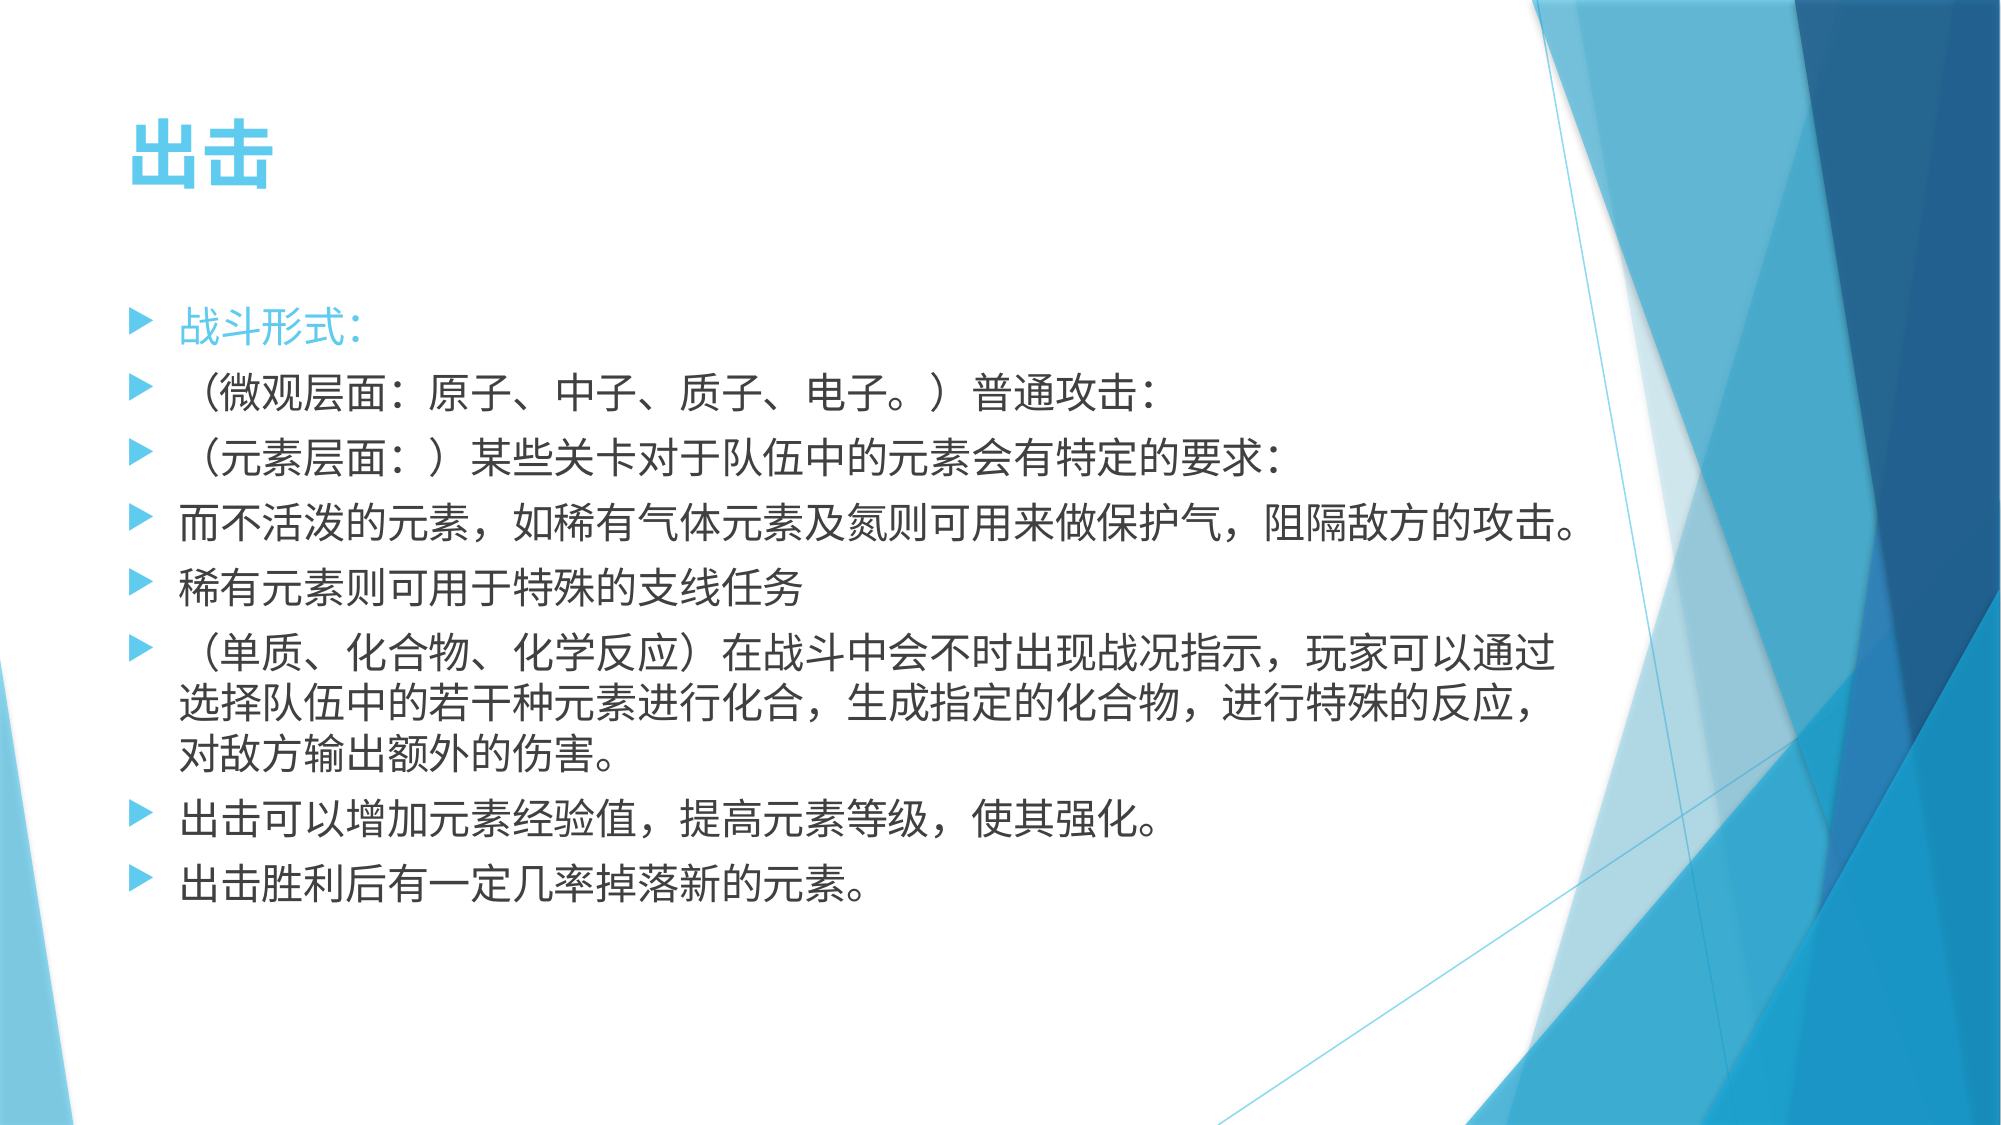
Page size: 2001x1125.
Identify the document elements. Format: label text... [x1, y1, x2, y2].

title 出击 [111, 99, 1522, 293]
list 战斗形式： （微观层面：原子、中子、质子、电子。）普通攻击： （元素层面：）某些关卡对于队伍中的元素会有特定的要求： 而不活泼的元素，如稀有气体元素及氮则可用来做保护气，阻隔敌方的攻击。 稀有元素则可用于特殊的支线任务 （单质、化合物、化学反应）在战斗中会不时出现战况指示，玩家可以通过选择队伍中的若干种元素进行化合，生成指定的化合物，进行特殊的反应，对敌方输出额外的伤害。 出击可以增加元素经验值，提高元素等级，使其强化。 出击胜利后有一定几率掉落新的元素。 [111, 293, 1578, 974]
